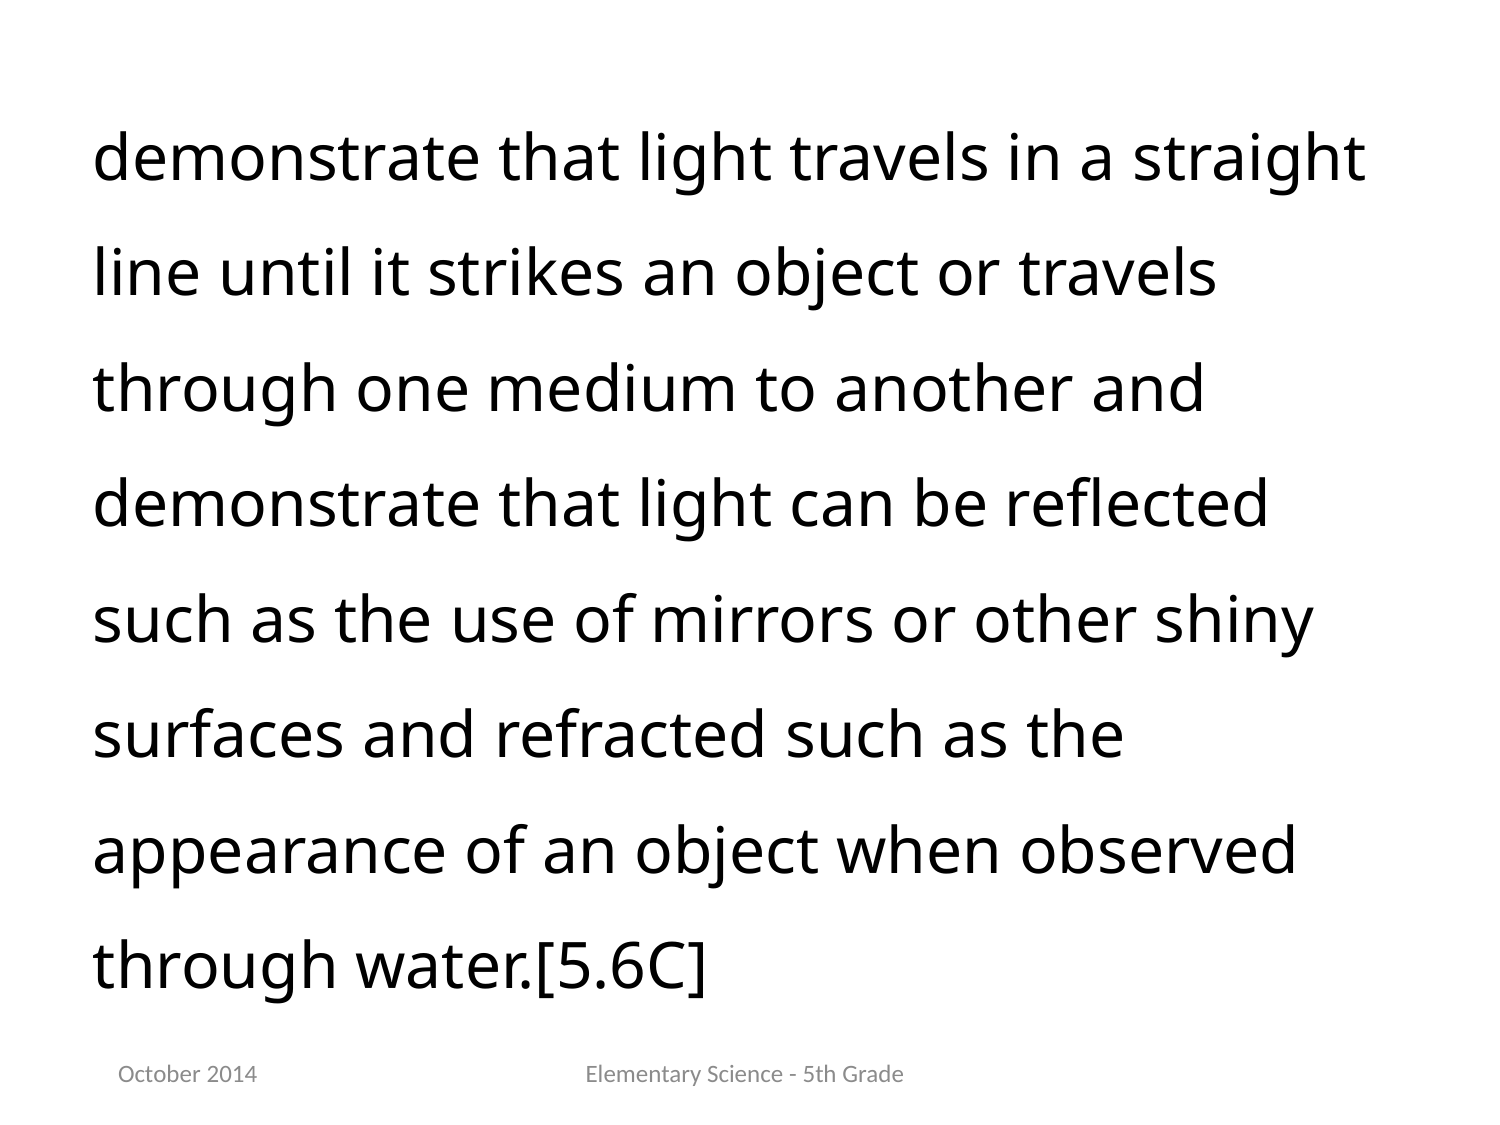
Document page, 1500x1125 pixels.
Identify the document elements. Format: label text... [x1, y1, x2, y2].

footer Elementary Science - 5th Grade [492, 1042, 999, 1103]
subtitle demonstrate that light travels in a straight line until it strikes an object or travels through one medium to another and demonstrate that light can be reflected such as the use of mirrors or other shiny surfaces and refracted such as the appearance of an object when observed through water.[5.6C] [78, 70, 1429, 1014]
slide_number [103, 1042, 441, 1103]
